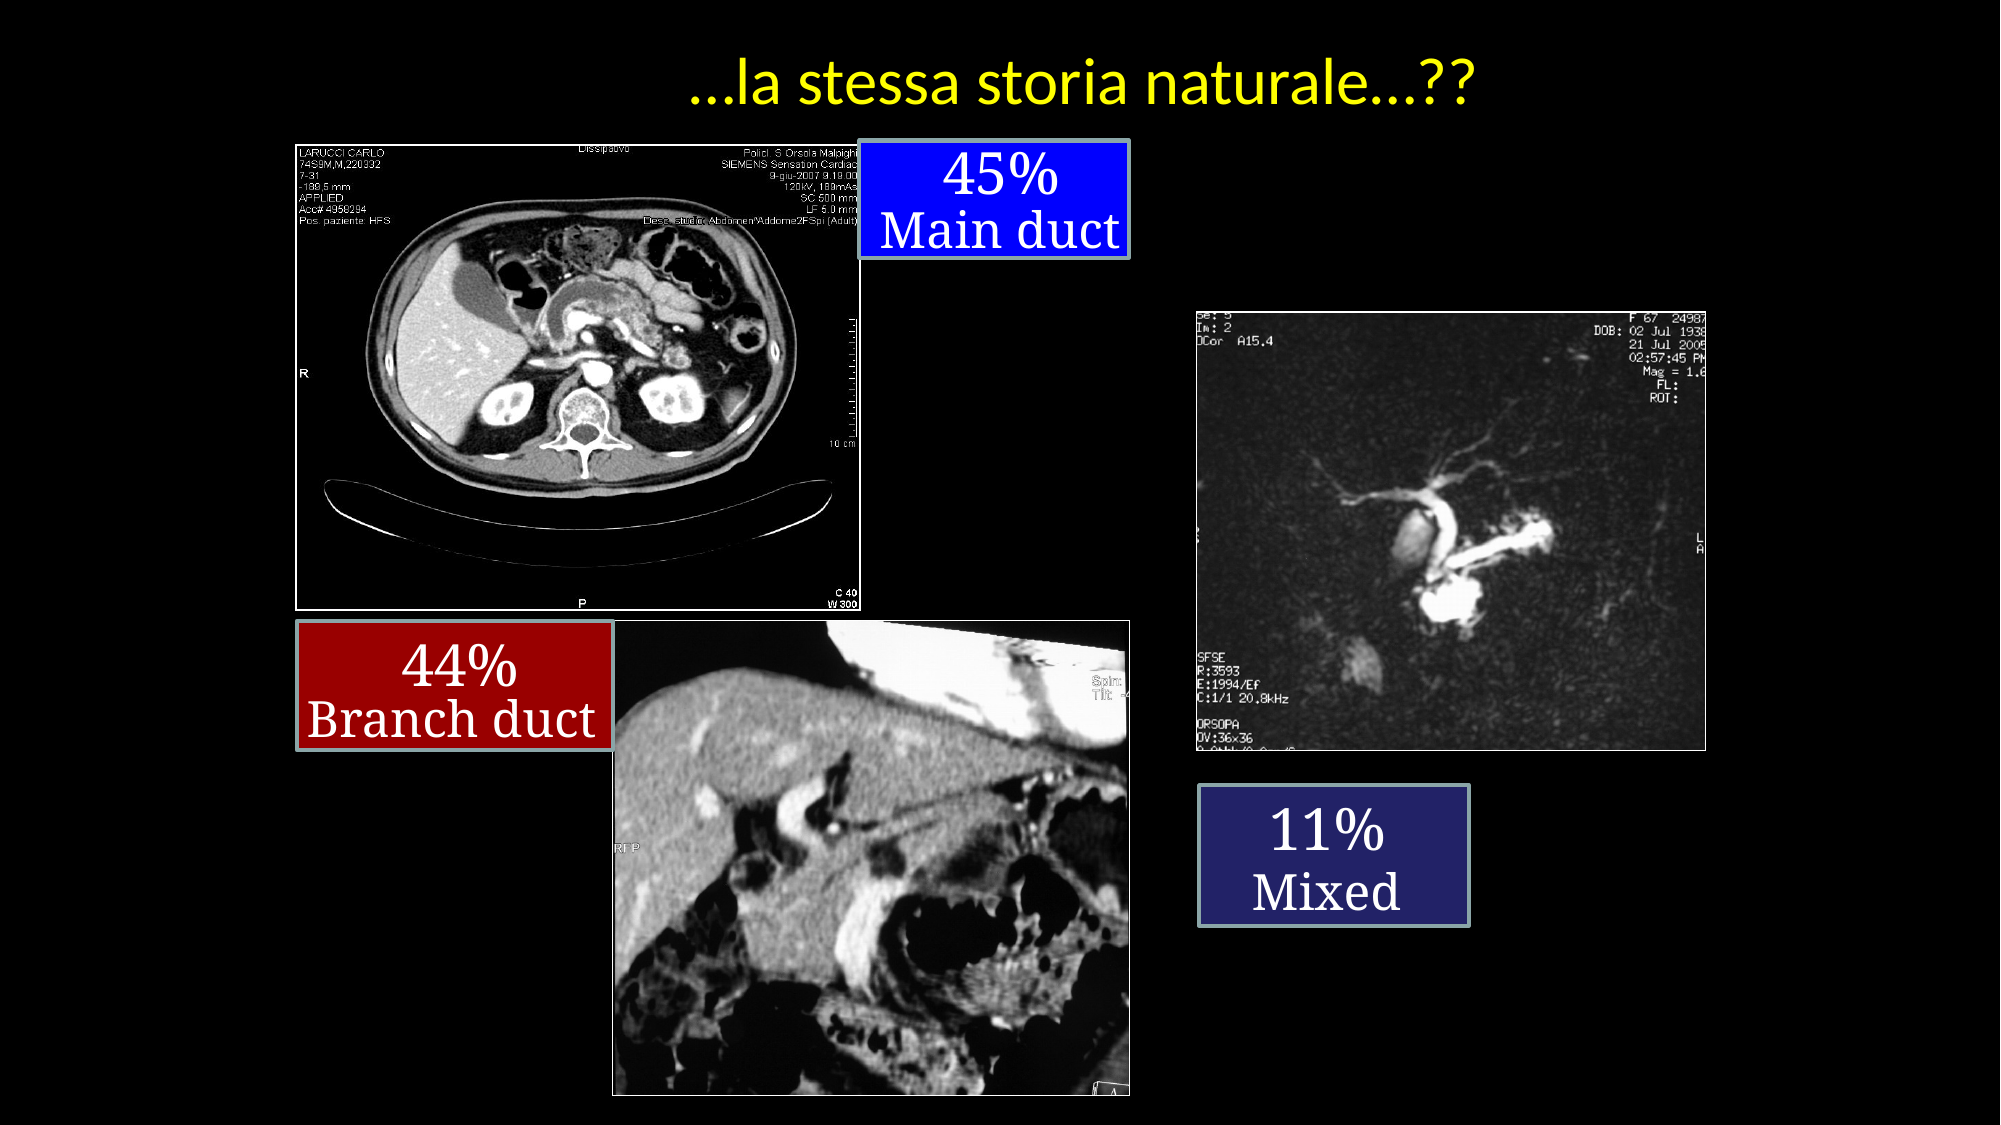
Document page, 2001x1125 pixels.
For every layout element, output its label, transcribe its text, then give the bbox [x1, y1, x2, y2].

text_box Main duct [864, 191, 1135, 267]
text_box [857, 138, 927, 260]
text_box [1075, 138, 1131, 191]
text_box [295, 619, 612, 679]
text_box 11% [1253, 785, 1401, 852]
picture [1196, 312, 1706, 751]
text_box Branch duct [291, 679, 607, 755]
picture [613, 620, 1130, 1095]
text_box 45% [927, 128, 1075, 191]
text_box 44% [386, 621, 534, 679]
text_box [1197, 783, 1471, 928]
text_box Mixed [1236, 852, 1416, 928]
picture [296, 145, 860, 610]
text_box …la stessa storia naturale…?? [674, 30, 1494, 126]
